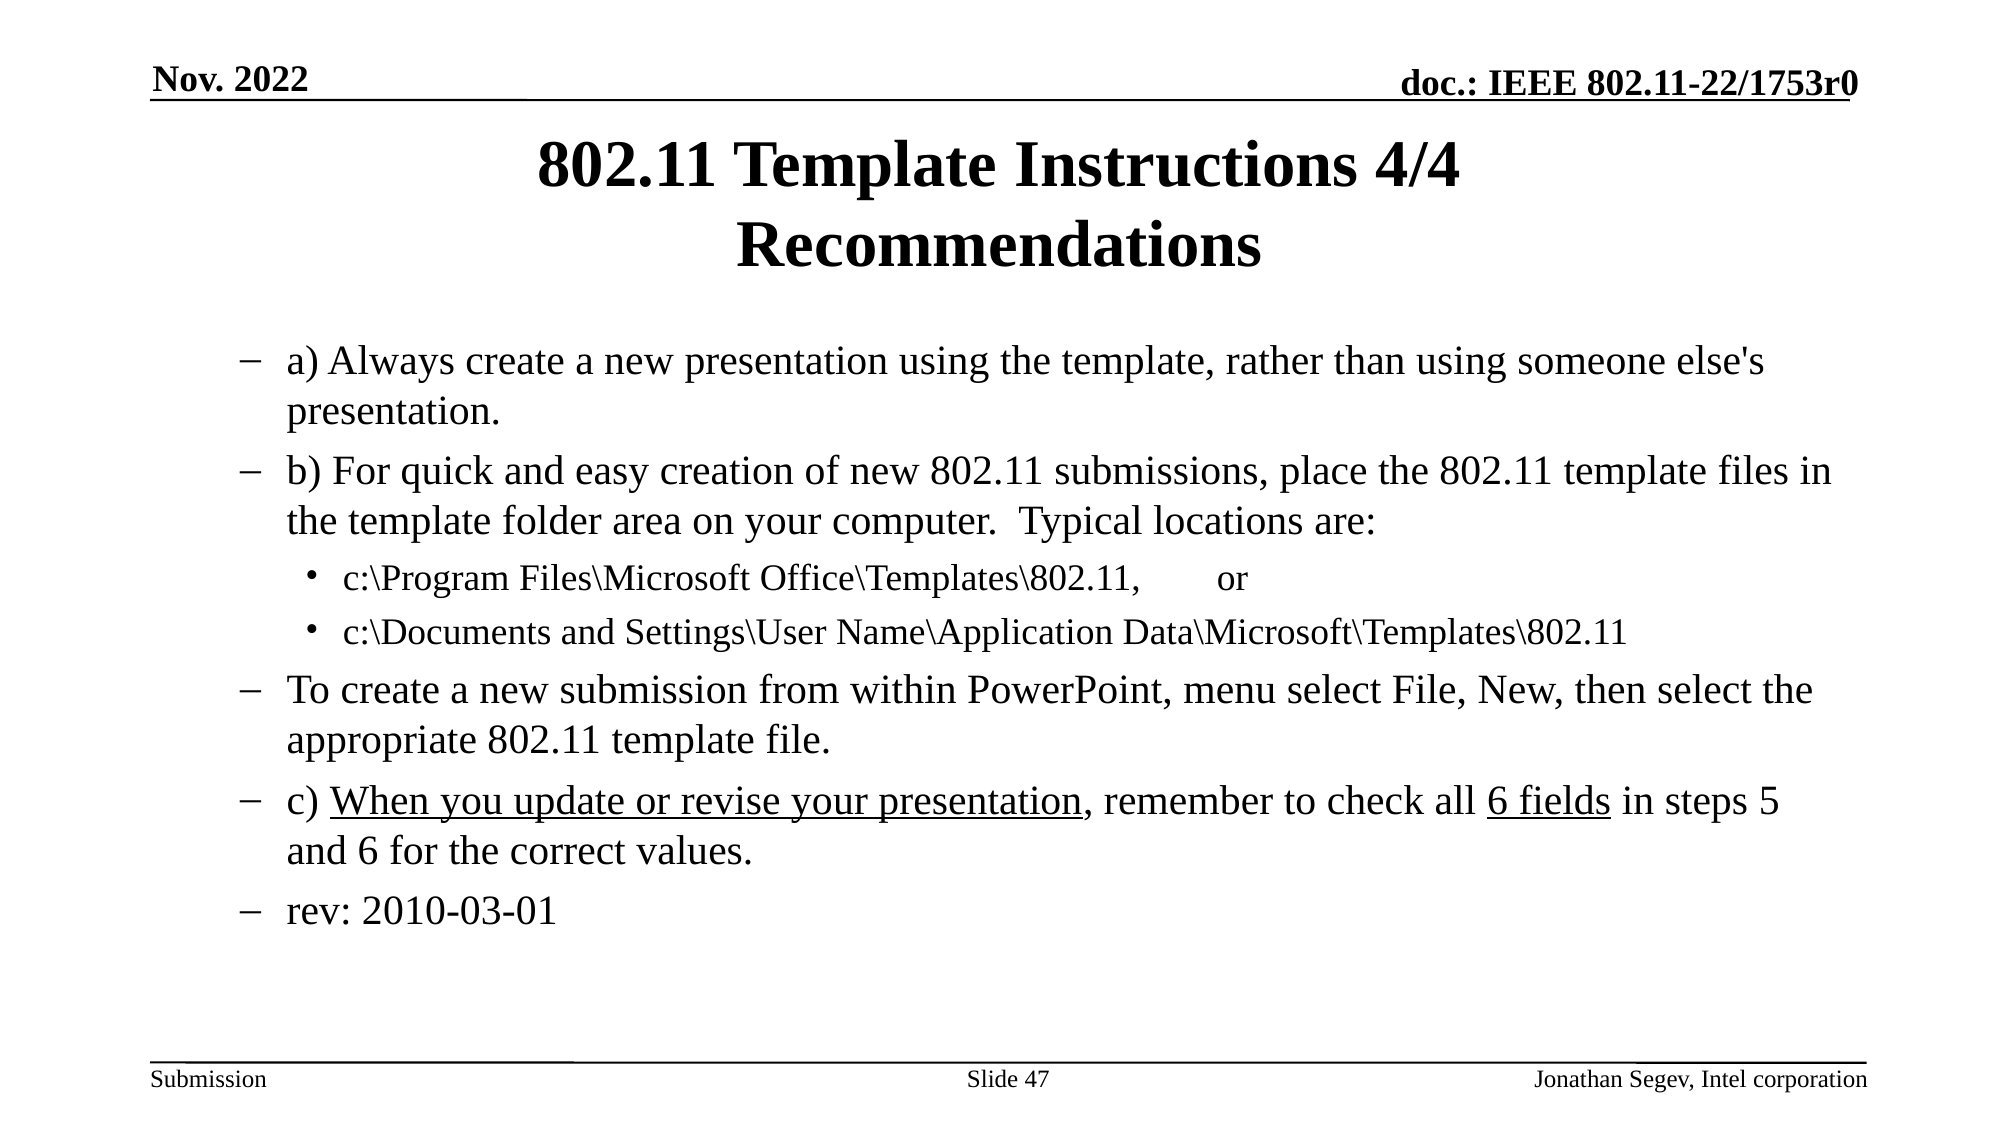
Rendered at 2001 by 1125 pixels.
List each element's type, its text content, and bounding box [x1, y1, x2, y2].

footer Jonathan Segev, Intel corporation [1171, 1061, 1869, 1093]
title 802.11 Template Instructions 4/4 Recommendations [149, 112, 1850, 288]
list a) Always create a new presentation using the template, rather than using someone else's presentation. b) For quick and easy creation of new 802.11 submissions, place the 802.11 template files in the template folder area on your computer. Typical locations are: c:\Program Files\Microsoft Office\Templates\802.11, or c:\Documents and Settings\User Name\Application Data\Microsoft\Templates\802.11 To create a new submission from within PowerPoint, menu select File, New, then select the appropriate 802.11 template file. c) When you update or revise your presentation, remember to check all 6 fields in steps 5 and 6 for the correct values. rev: 2010-03-01 [149, 324, 1850, 1000]
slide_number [152, 54, 563, 100]
slide_number Slide 47 [950, 1061, 1067, 1123]
